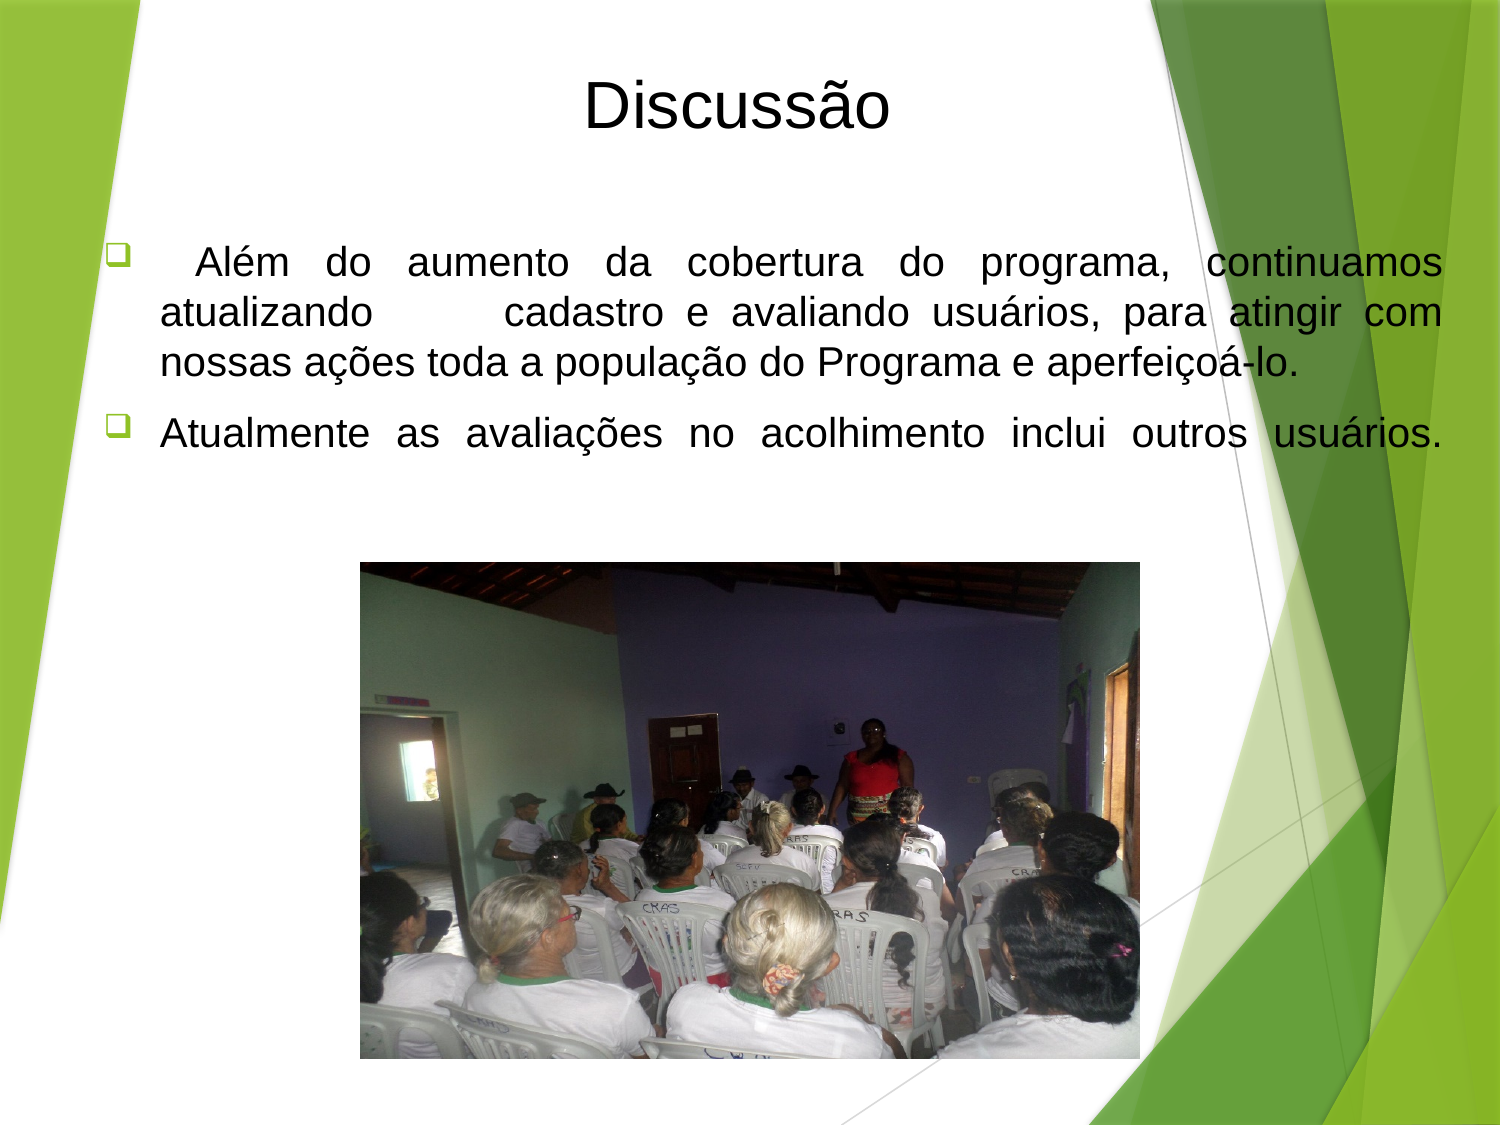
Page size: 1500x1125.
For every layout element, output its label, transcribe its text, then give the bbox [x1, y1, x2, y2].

title Discussão [88, 30, 1388, 149]
picture [359, 561, 1141, 1060]
subtitle Além do aumento da cobertura do programa, continuamos atualizando cadastro e avaliando usuários, para atingir com nossas ações toda a população do Programa e aperfeiçoá-lo. Atualmente as avaliações no acolhimento inclui outros usuários. [88, 160, 1459, 940]
